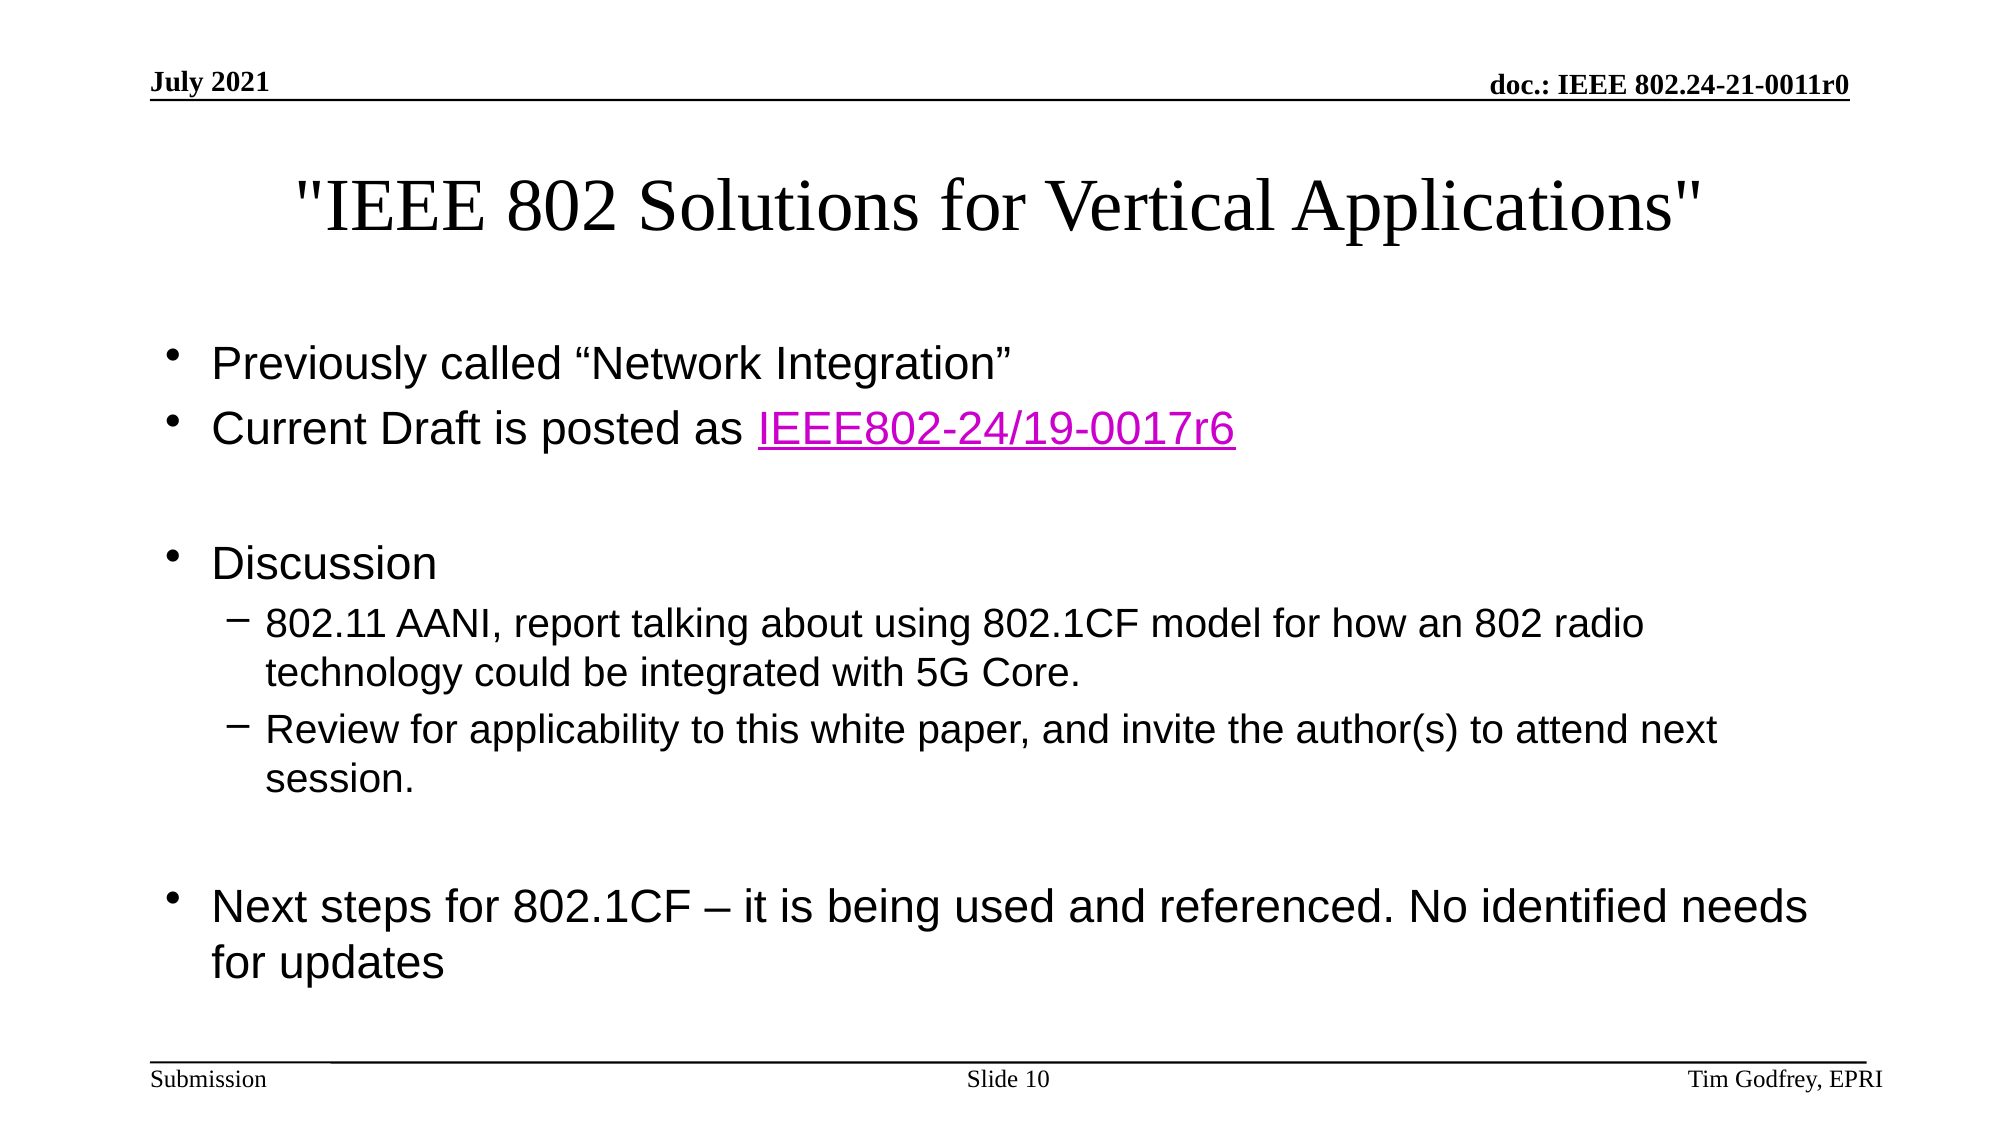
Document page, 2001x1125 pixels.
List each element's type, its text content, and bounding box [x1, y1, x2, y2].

slide_number Slide 10 [937, 1062, 1079, 1108]
footer Tim Godfrey, EPRI [1200, 1062, 1884, 1108]
list Previously called “Network Integration” Current Draft is posted as IEEE802-24/19-0017r6 Discussion 802.11 AANI, report talking about using 802.1CF model for how an 802 radio technology could be integrated with 5G Core. Review for applicability to this white paper, and invite the author(s) to attend next session. Next steps for 802.1CF – it is being used and referenced. No identified needs for updates [150, 324, 1850, 1000]
title "IEEE 802 Solutions for Vertical Applications" [150, 112, 1850, 288]
